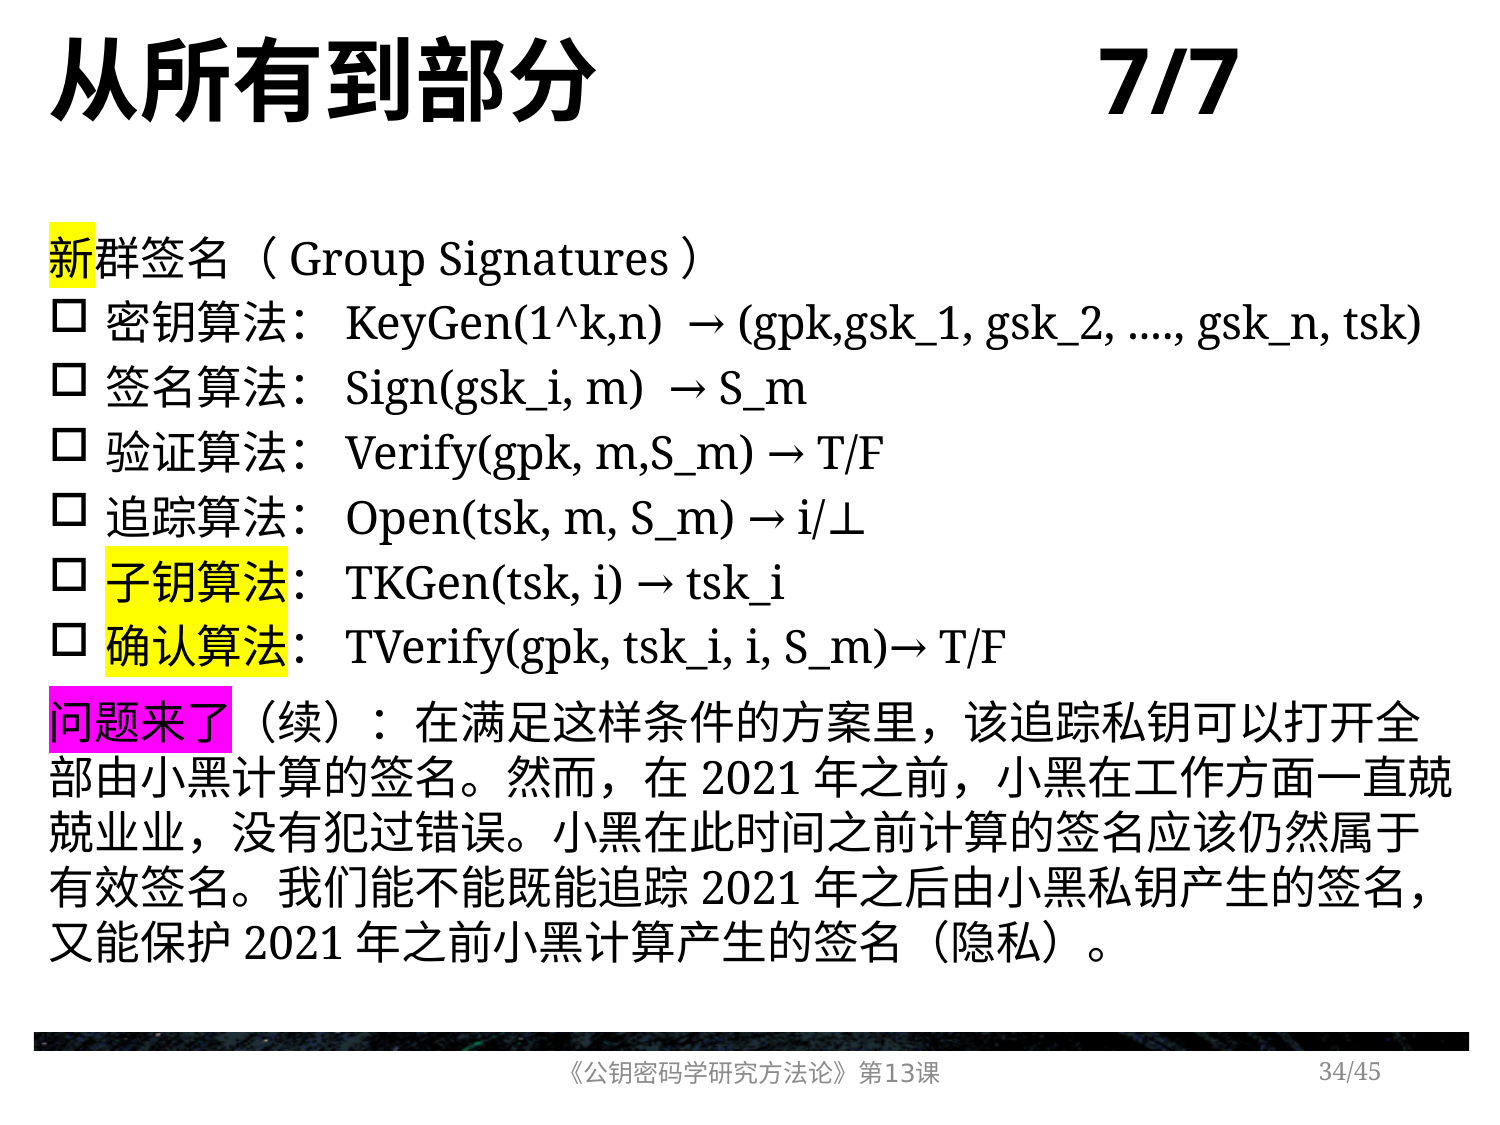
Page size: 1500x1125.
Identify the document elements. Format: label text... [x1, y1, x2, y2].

list 新群签名（Group Signatures） 密钥算法：KeyGen(1^k,n) → (gpk,gsk_1, gsk_2, ...., gsk_n, tsk) 签名算法：Sign(gsk_i, m) → S_m 验证算法：Verify(gpk, m,S_m) → T/F 追踪算法：Open(tsk, m, S_m) → i/⊥ 子钥算法：TKGen(tsk, i) → tsk_i 确认算法：TVerify(gpk, tsk_i, i, S_m)→ T/F 问题来了（续）：在满足这样条件的方案里，该追踪私钥可以打开全部由小黑计算的签名。然而，在2021年之前，小黑在工作方面一直兢兢业业，没有犯过错误。小黑在此时间之前计算的签名应该仍然属于有效签名。我们能不能既能追踪2021年之后由小黑私钥产生的签名，又能保护2021年之前小黑计算产生的签名（隐私）。 [33, 221, 1470, 1016]
slide_number /45 [1059, 1042, 1397, 1103]
picture [33, 1032, 1470, 1051]
footer 《公钥密码学研究方法论》第13课 [496, 1042, 1004, 1103]
title 从所有到部分 7/7 [33, 27, 1470, 166]
